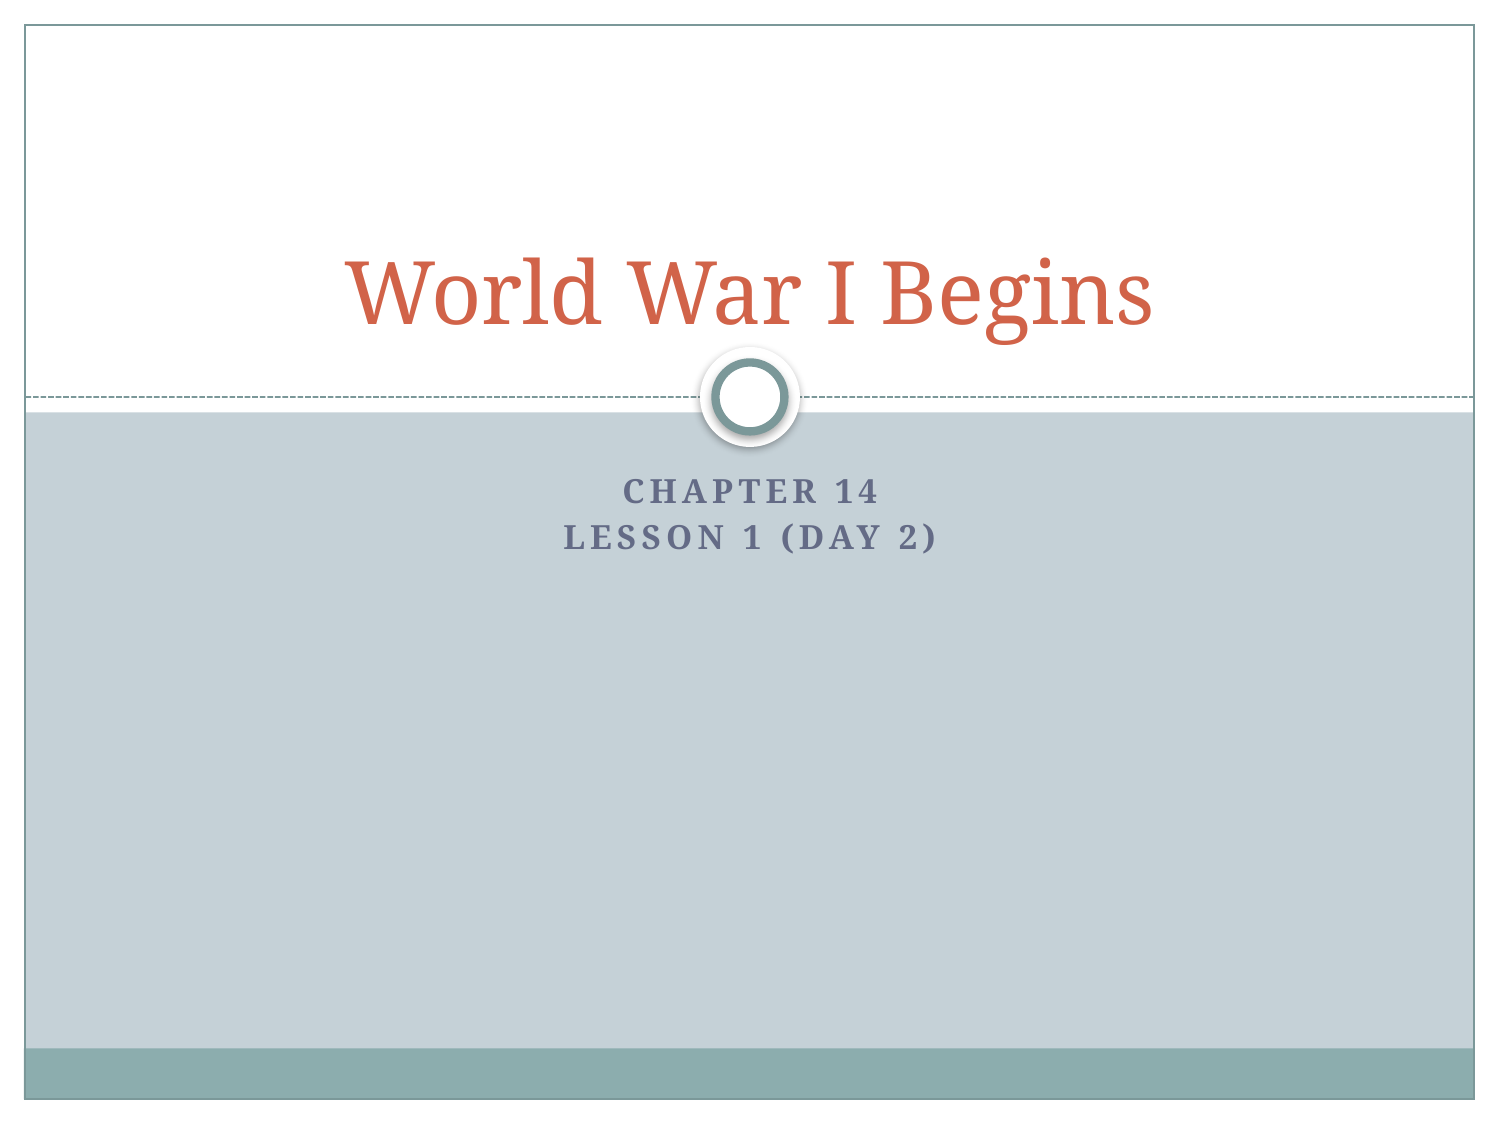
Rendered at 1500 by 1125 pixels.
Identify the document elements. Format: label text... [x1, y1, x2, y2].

title World War I Begins [112, 62, 1388, 350]
subtitle Chapter 14 Lesson 1 (Day 2) [225, 462, 1275, 750]
